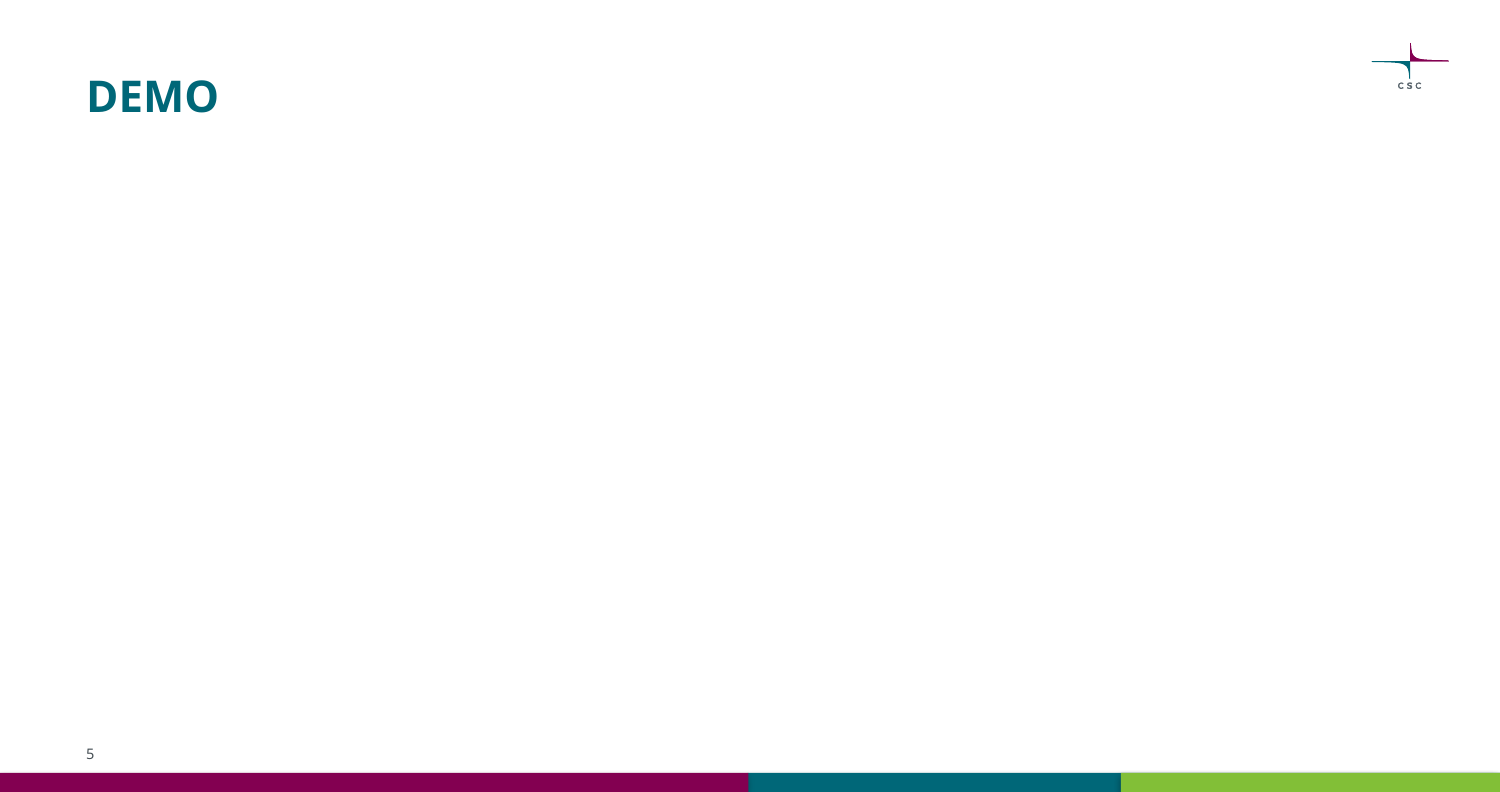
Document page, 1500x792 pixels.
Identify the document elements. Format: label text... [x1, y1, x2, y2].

slide_number 5 [75, 736, 181, 773]
title DEMO [75, 28, 1345, 161]
